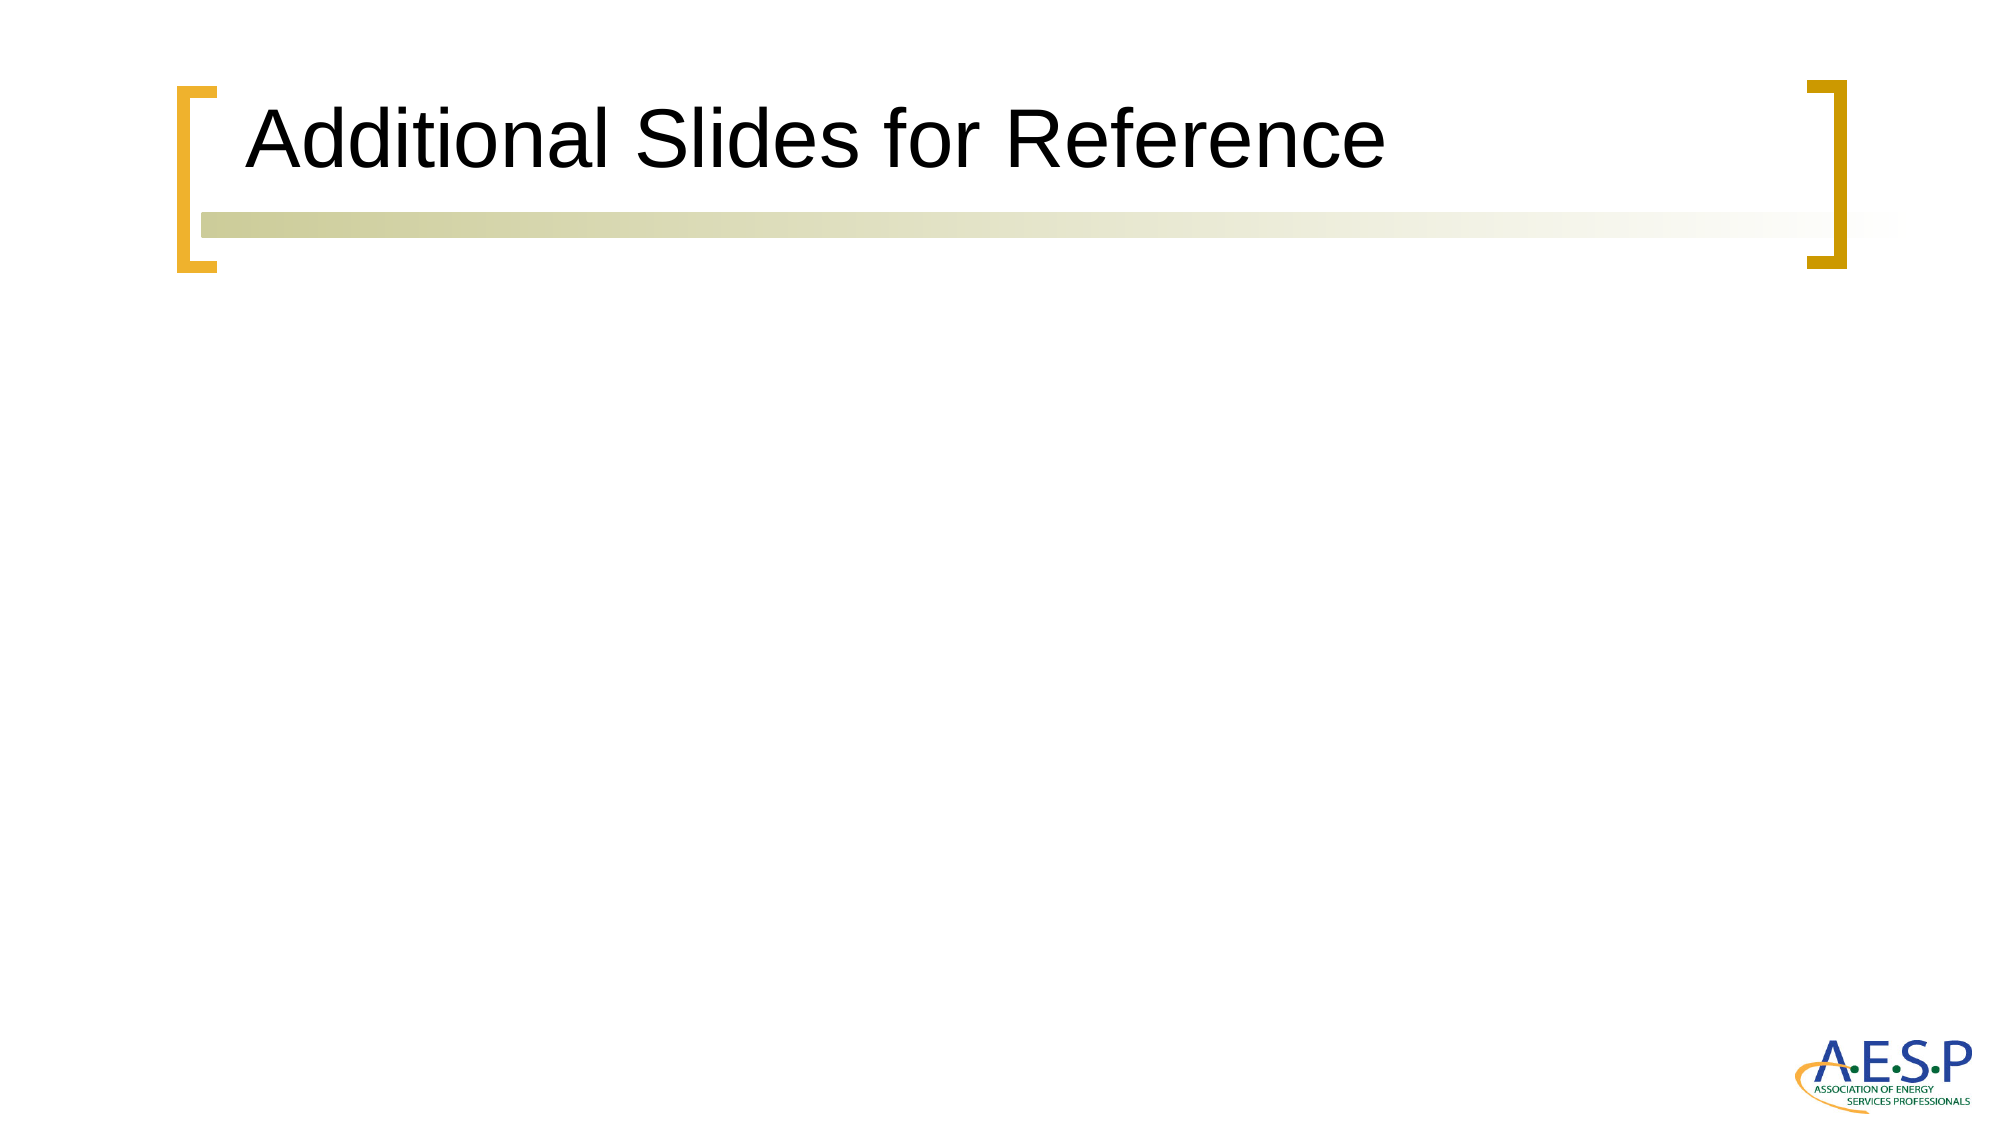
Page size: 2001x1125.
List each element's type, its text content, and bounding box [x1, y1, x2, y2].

picture [1795, 1040, 1972, 1114]
title Additional Slides for Reference [230, 0, 1797, 192]
